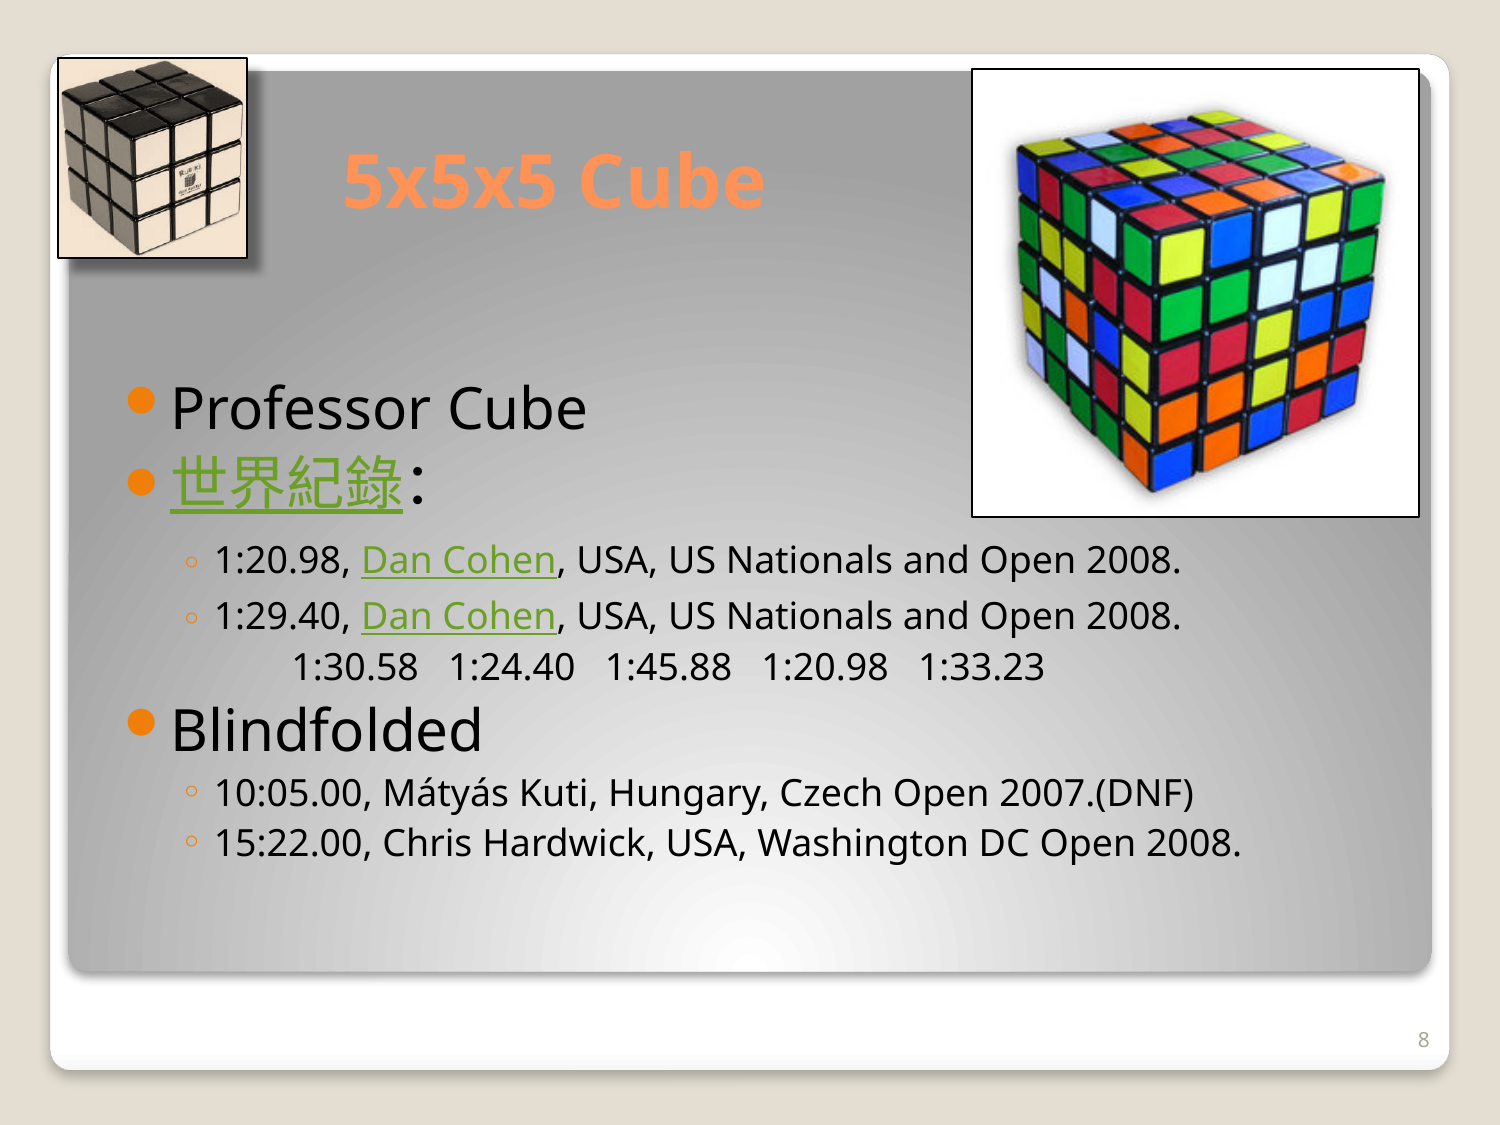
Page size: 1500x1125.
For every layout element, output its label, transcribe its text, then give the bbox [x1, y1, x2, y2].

slide_number 8 [1369, 1002, 1445, 1063]
list Professor Cube 世界紀錄： 1:20.98, Dan Cohen, USA, US Nationals and Open 2008. 1:29.40, Dan Cohen, USA, US Nationals and Open 2008. 1:30.58 1:24.40 1:45.88 1:20.98 1:33.23 Blindfolded 10:05.00, Mátyás Kuti, Hungary, Czech Open 2007.(DNF) 15:22.00, Chris Hardwick, USA, Washington DC Open 2008. [93, 281, 1437, 997]
title 5x5x5 Cube [328, 58, 1437, 232]
picture [972, 70, 1419, 516]
